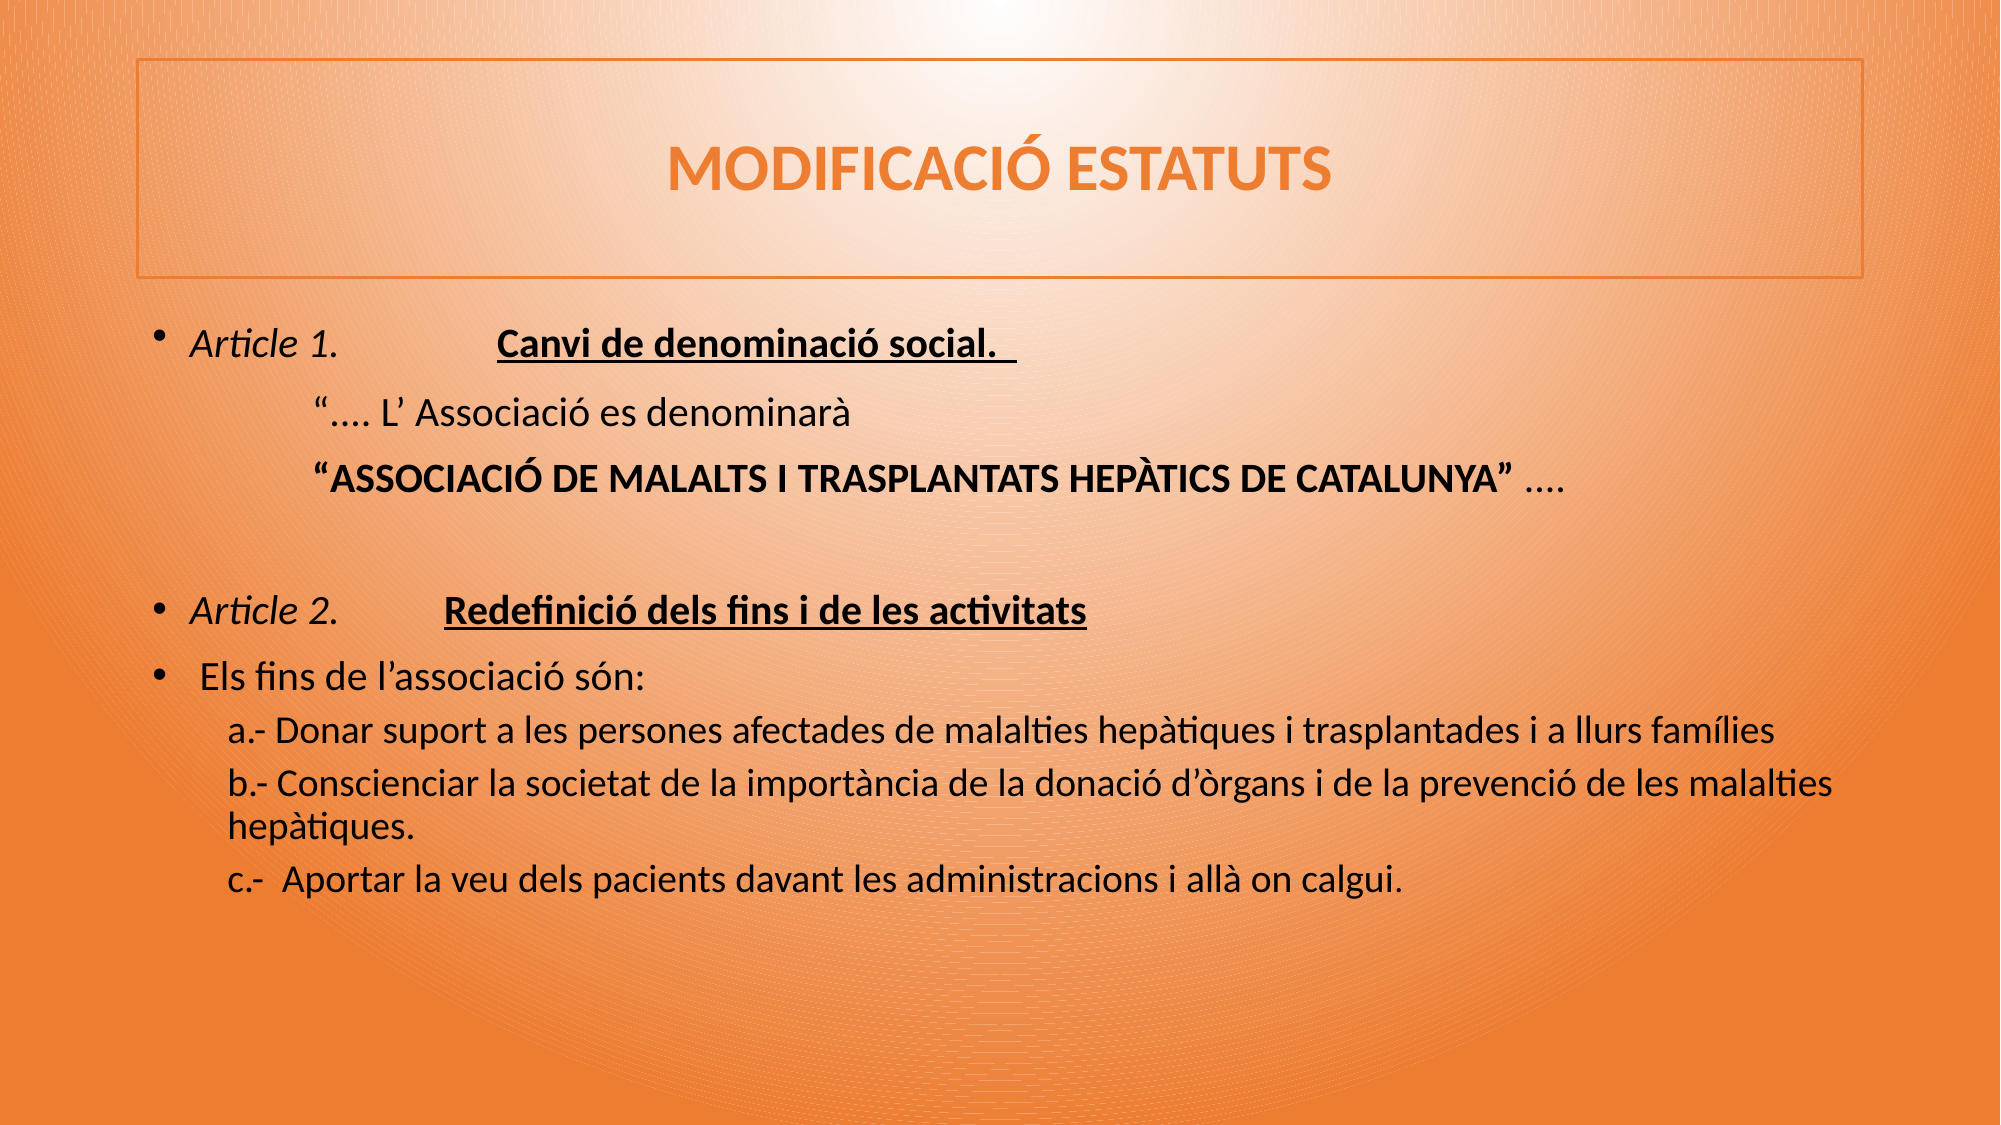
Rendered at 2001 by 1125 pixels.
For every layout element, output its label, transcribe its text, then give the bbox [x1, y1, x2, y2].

list Article 1. Canvi de denominació social. “.... L’ Associació es denominarà “ASSOCIACIÓ DE MALALTS I TRASPLANTATS HEPÀTICS DE CATALUNYA” .... Article 2. Redefinició dels fins i de les activitats Els fins de l’associació són: a.- Donar suport a les persones afectades de malalties hepàtiques i trasplantades i a llurs famílies b.- Conscienciar la societat de la importància de la donació d’òrgans i de la prevenció de les malalties hepàtiques. c.- Aportar la veu dels pacients davant les administracions i allà on calgui. [137, 299, 1863, 1014]
title MODIFICACIÓ ESTATUTS [137, 59, 1863, 278]
